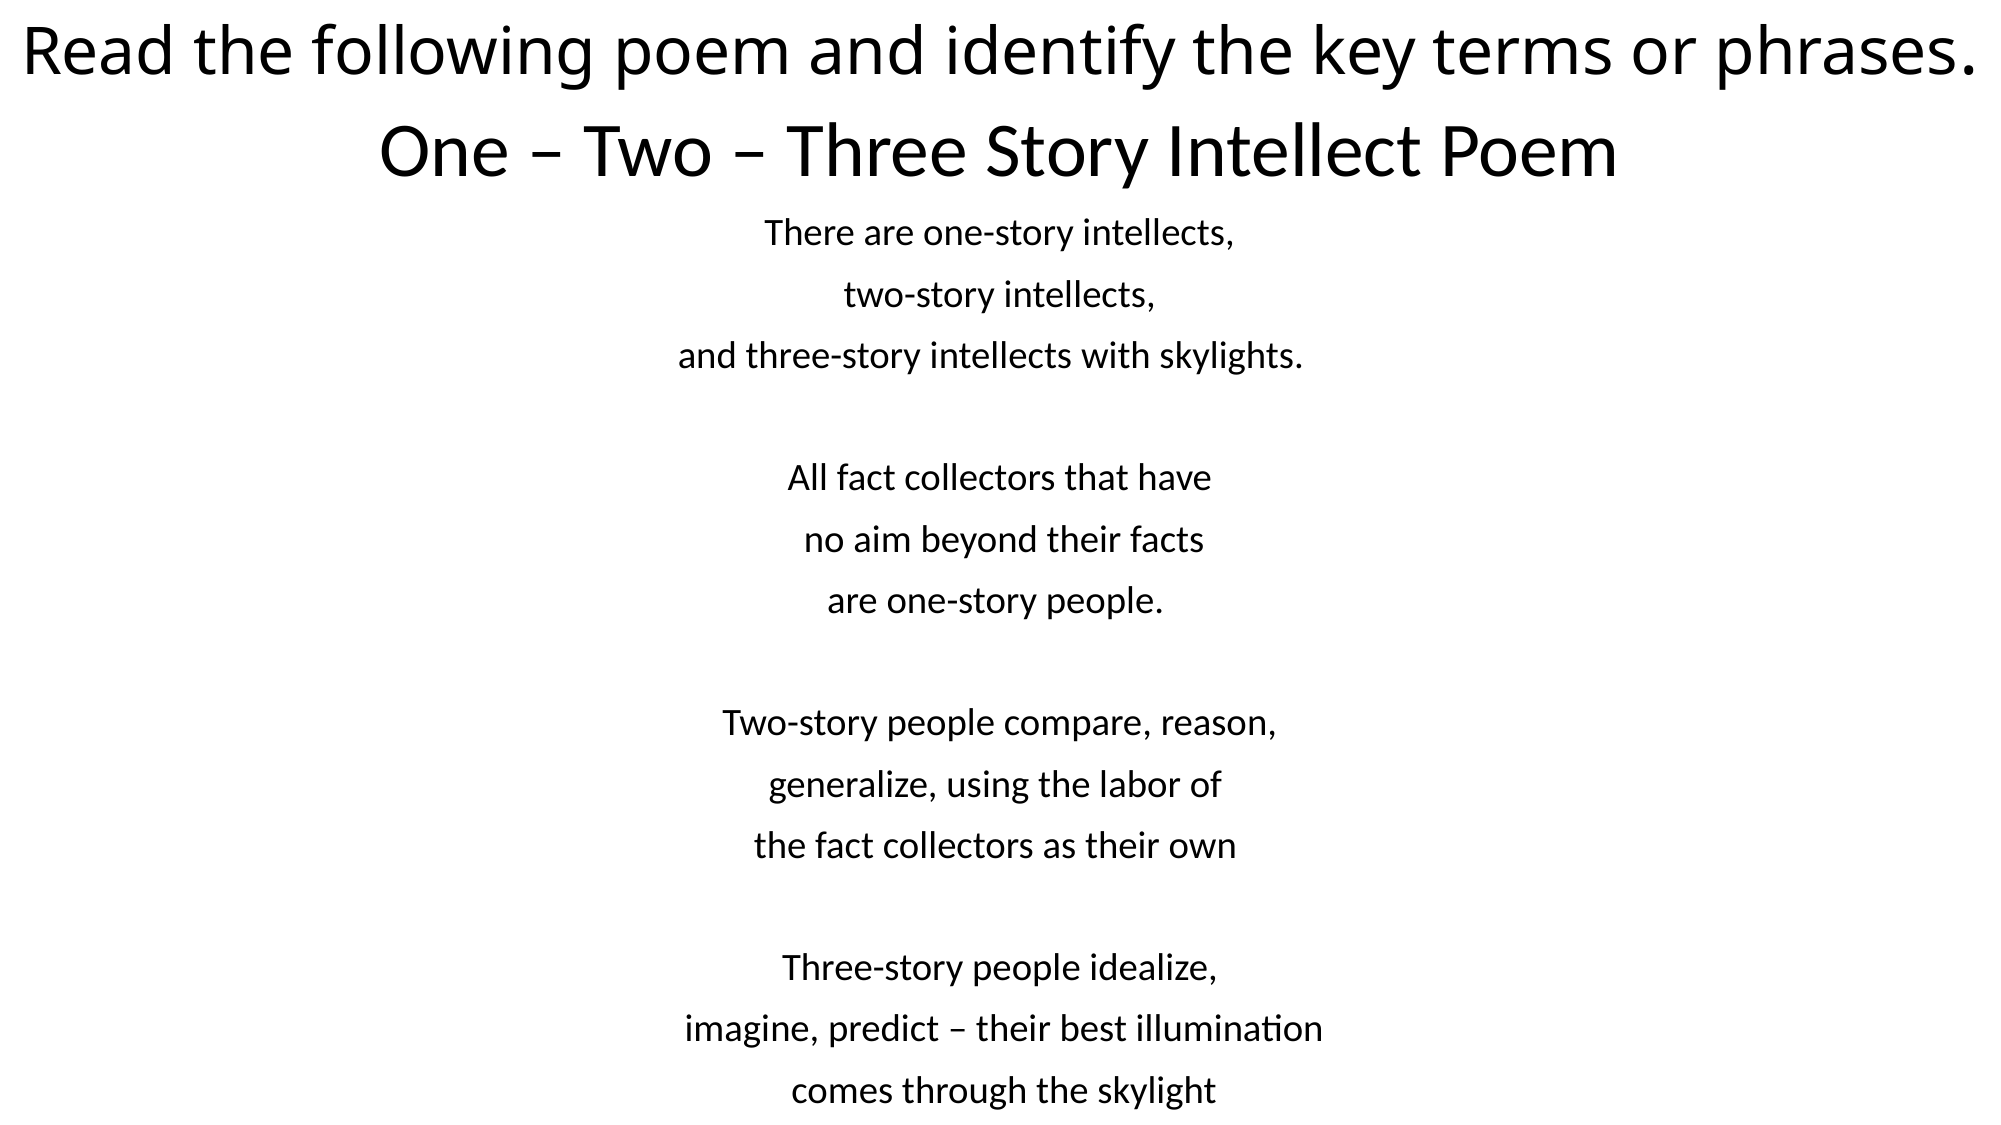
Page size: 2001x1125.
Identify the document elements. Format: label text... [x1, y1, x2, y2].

list One – Two – Three Story Intellect Poem There are one-story intellects, two-story intellects, and three-story intellects with skylights. All fact collectors that have no aim beyond their facts are one-story people. Two-story people compare, reason, generalize, using the labor of the fact collectors as their own Three-story people idealize, imagine, predict – their best illumination comes through the skylight [0, 101, 2000, 1125]
title Read the following poem and identify the key terms or phrases. [0, 0, 2000, 101]
